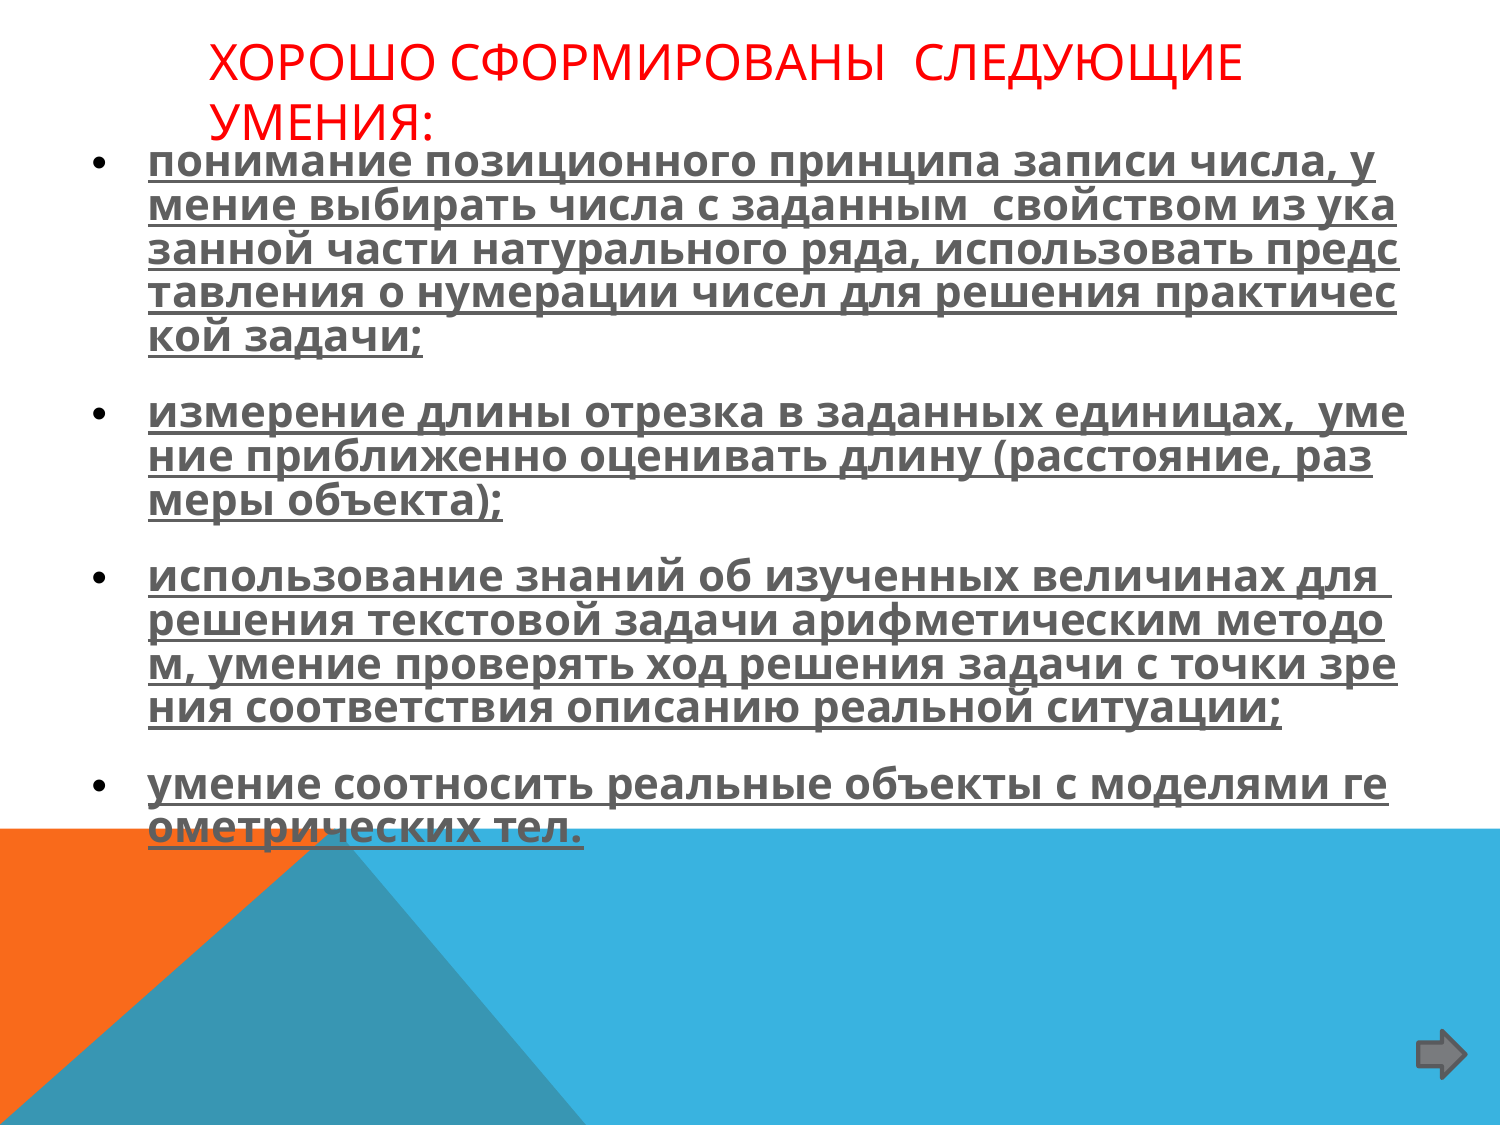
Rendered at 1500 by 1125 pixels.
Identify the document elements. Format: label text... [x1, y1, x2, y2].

list понимание позиционного принципа записи числа, умение выбирать числа с заданным свойством из указанной части натурального ряда, использовать представления о нумерации чисел для решения практической задачи; измерение длины отрезка в заданных единицах, умение приближенно оценивать длину (расстояние, размеры объекта); использование знаний об изученных величинах для решения текстовой задачи арифметическим методом, умение проверять ход решения задачи с точки зрения соответствия описанию реальной ситуации; умение соотносить реальные объекты с моделями геометрических тел. [76, 125, 1424, 1055]
text_box [1416, 1028, 1468, 1080]
title Хорошо сформированы следующие умения: [194, 45, 1396, 125]
